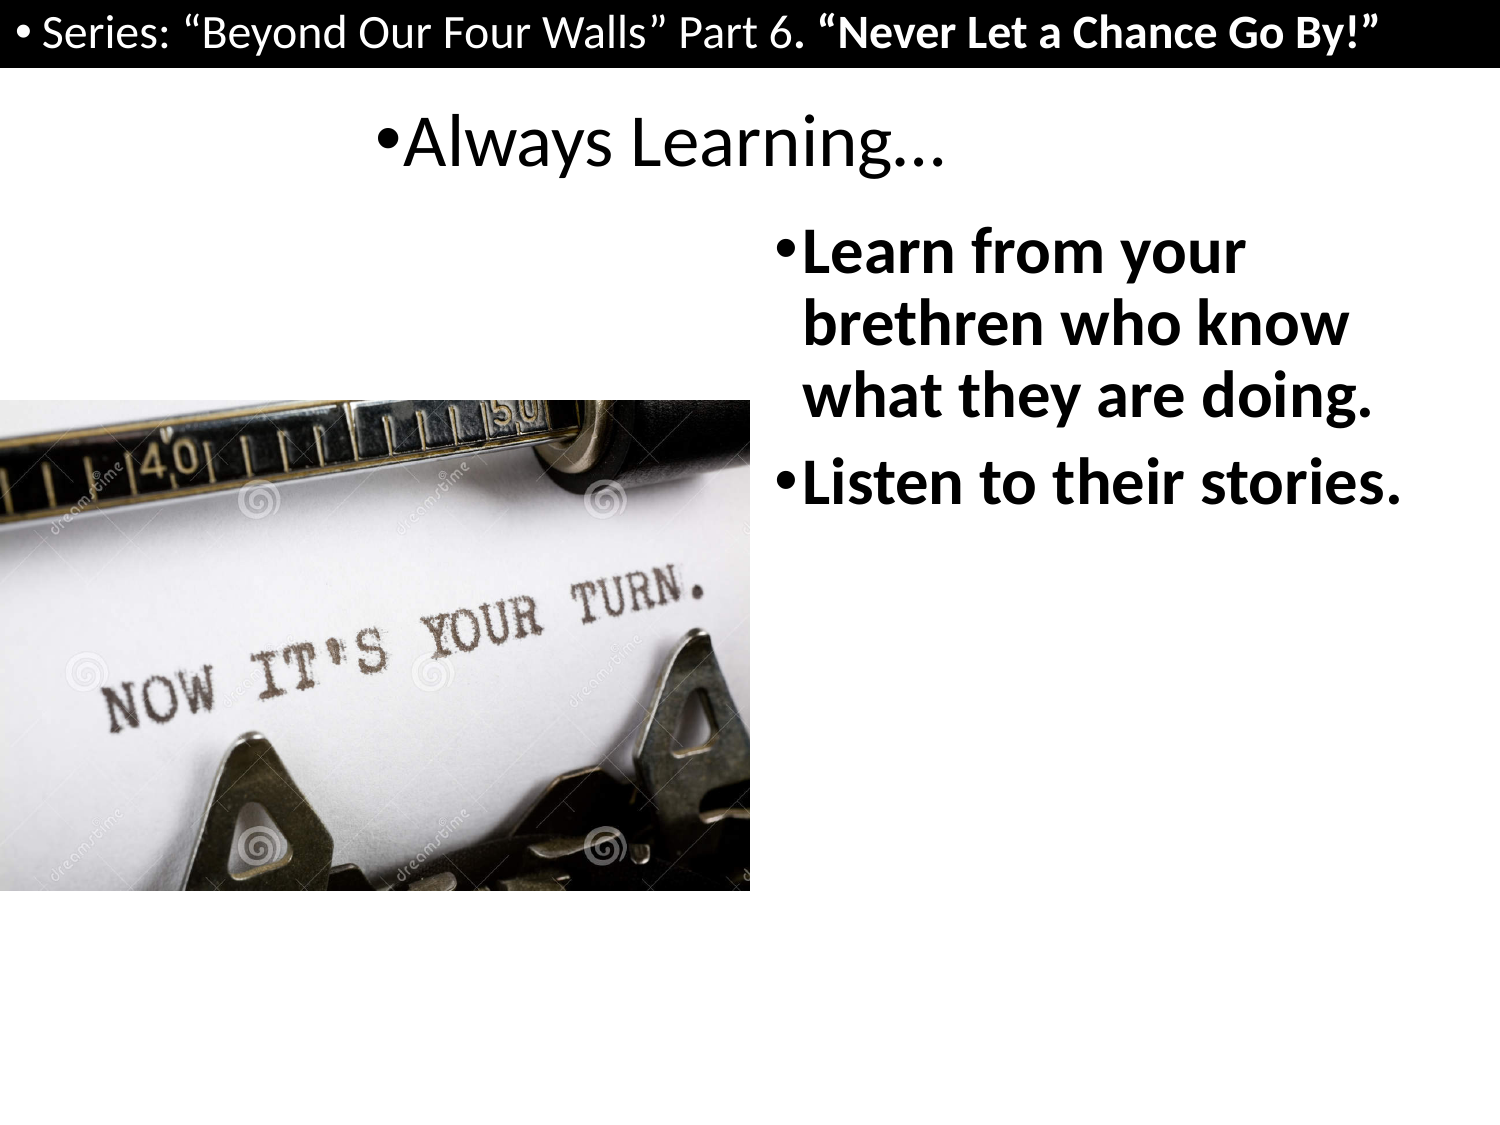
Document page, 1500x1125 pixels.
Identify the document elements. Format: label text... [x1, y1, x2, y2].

list Learn from your brethren who know what they are doing. Listen to their stories. [759, 208, 1500, 1125]
list Always Learning… [360, 94, 1397, 269]
picture [0, 400, 750, 891]
text_box Series: “Beyond Our Four Walls” Part 6. “Never Let a Chance Go By!” [0, 0, 1500, 68]
